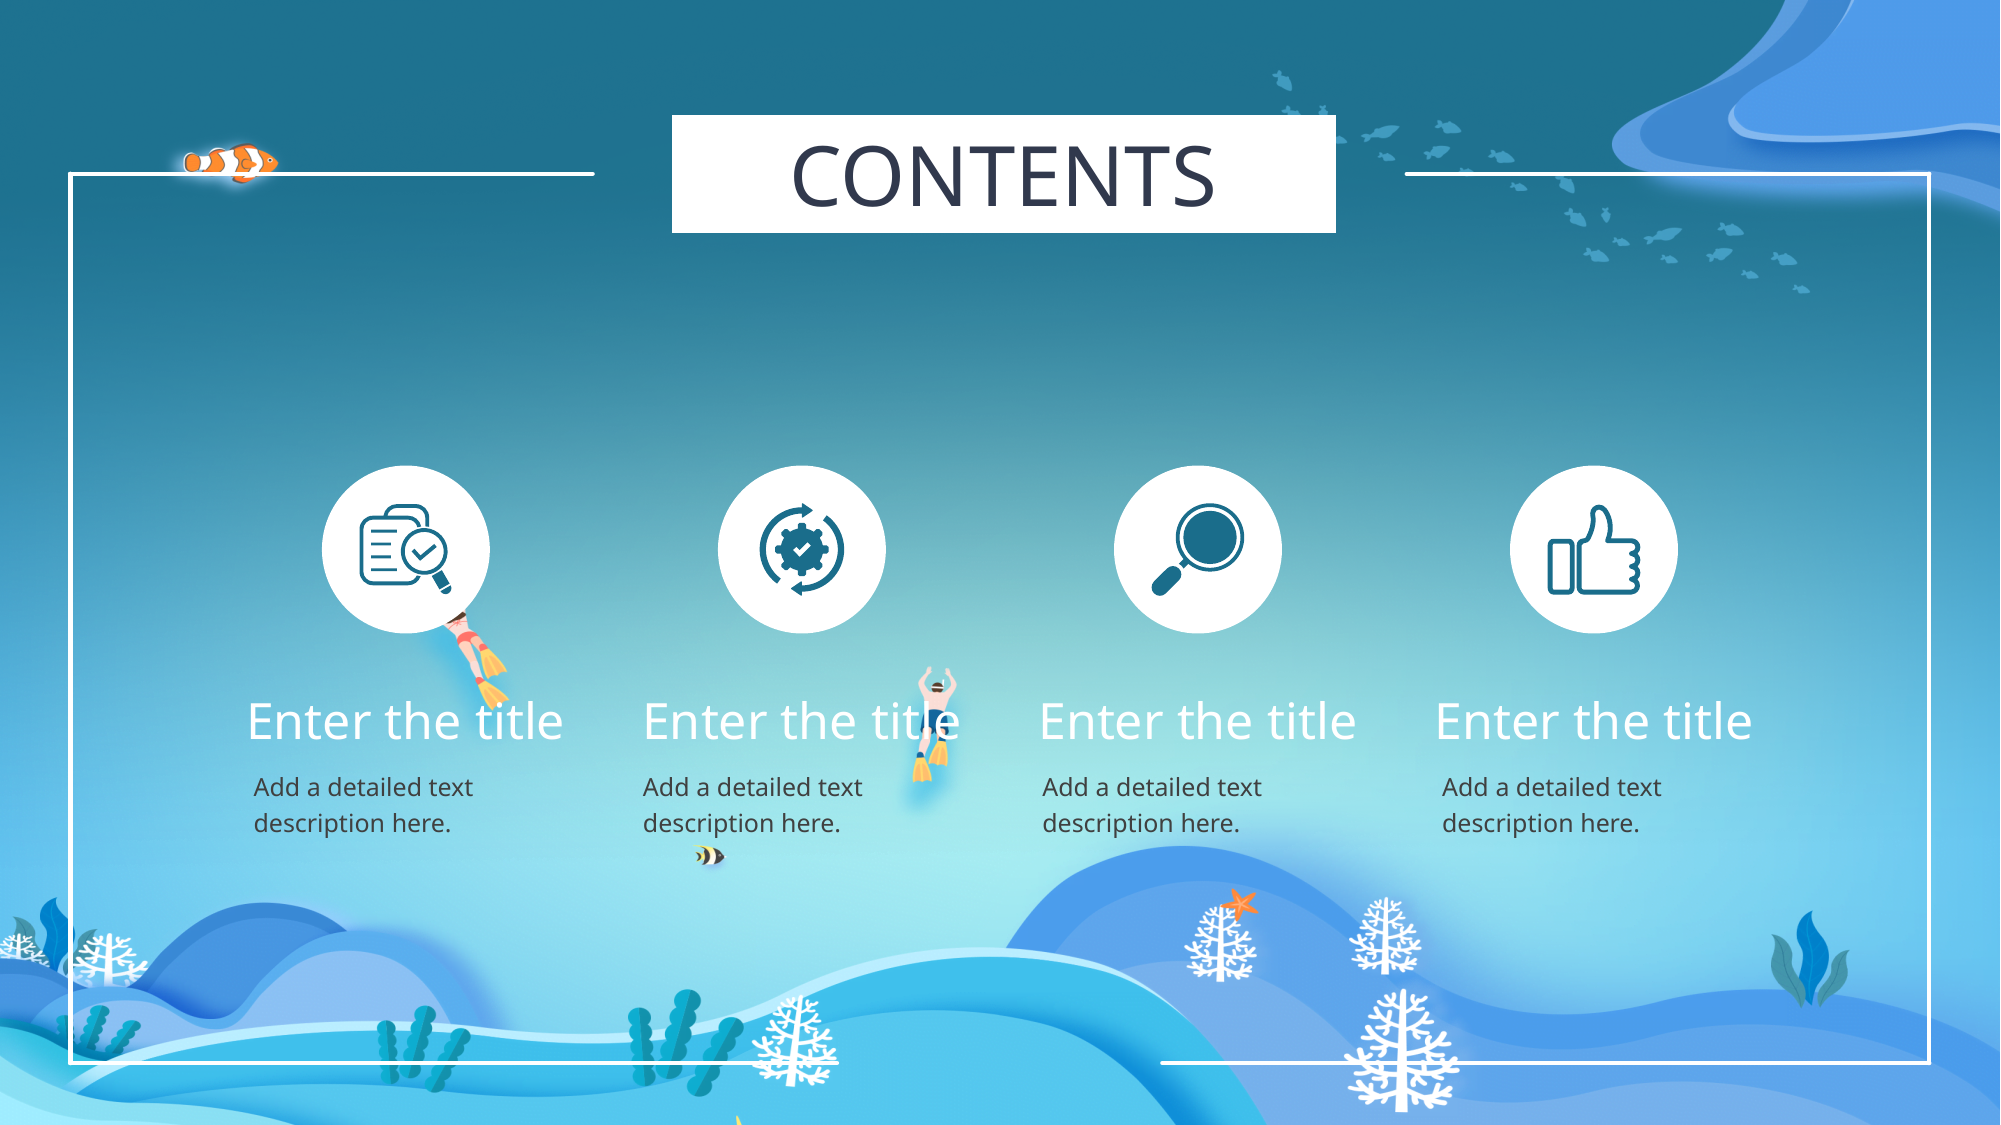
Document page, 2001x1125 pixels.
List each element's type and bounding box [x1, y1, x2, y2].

text_box [70, 115, 1930, 1063]
picture [0, 0, 2000, 1125]
